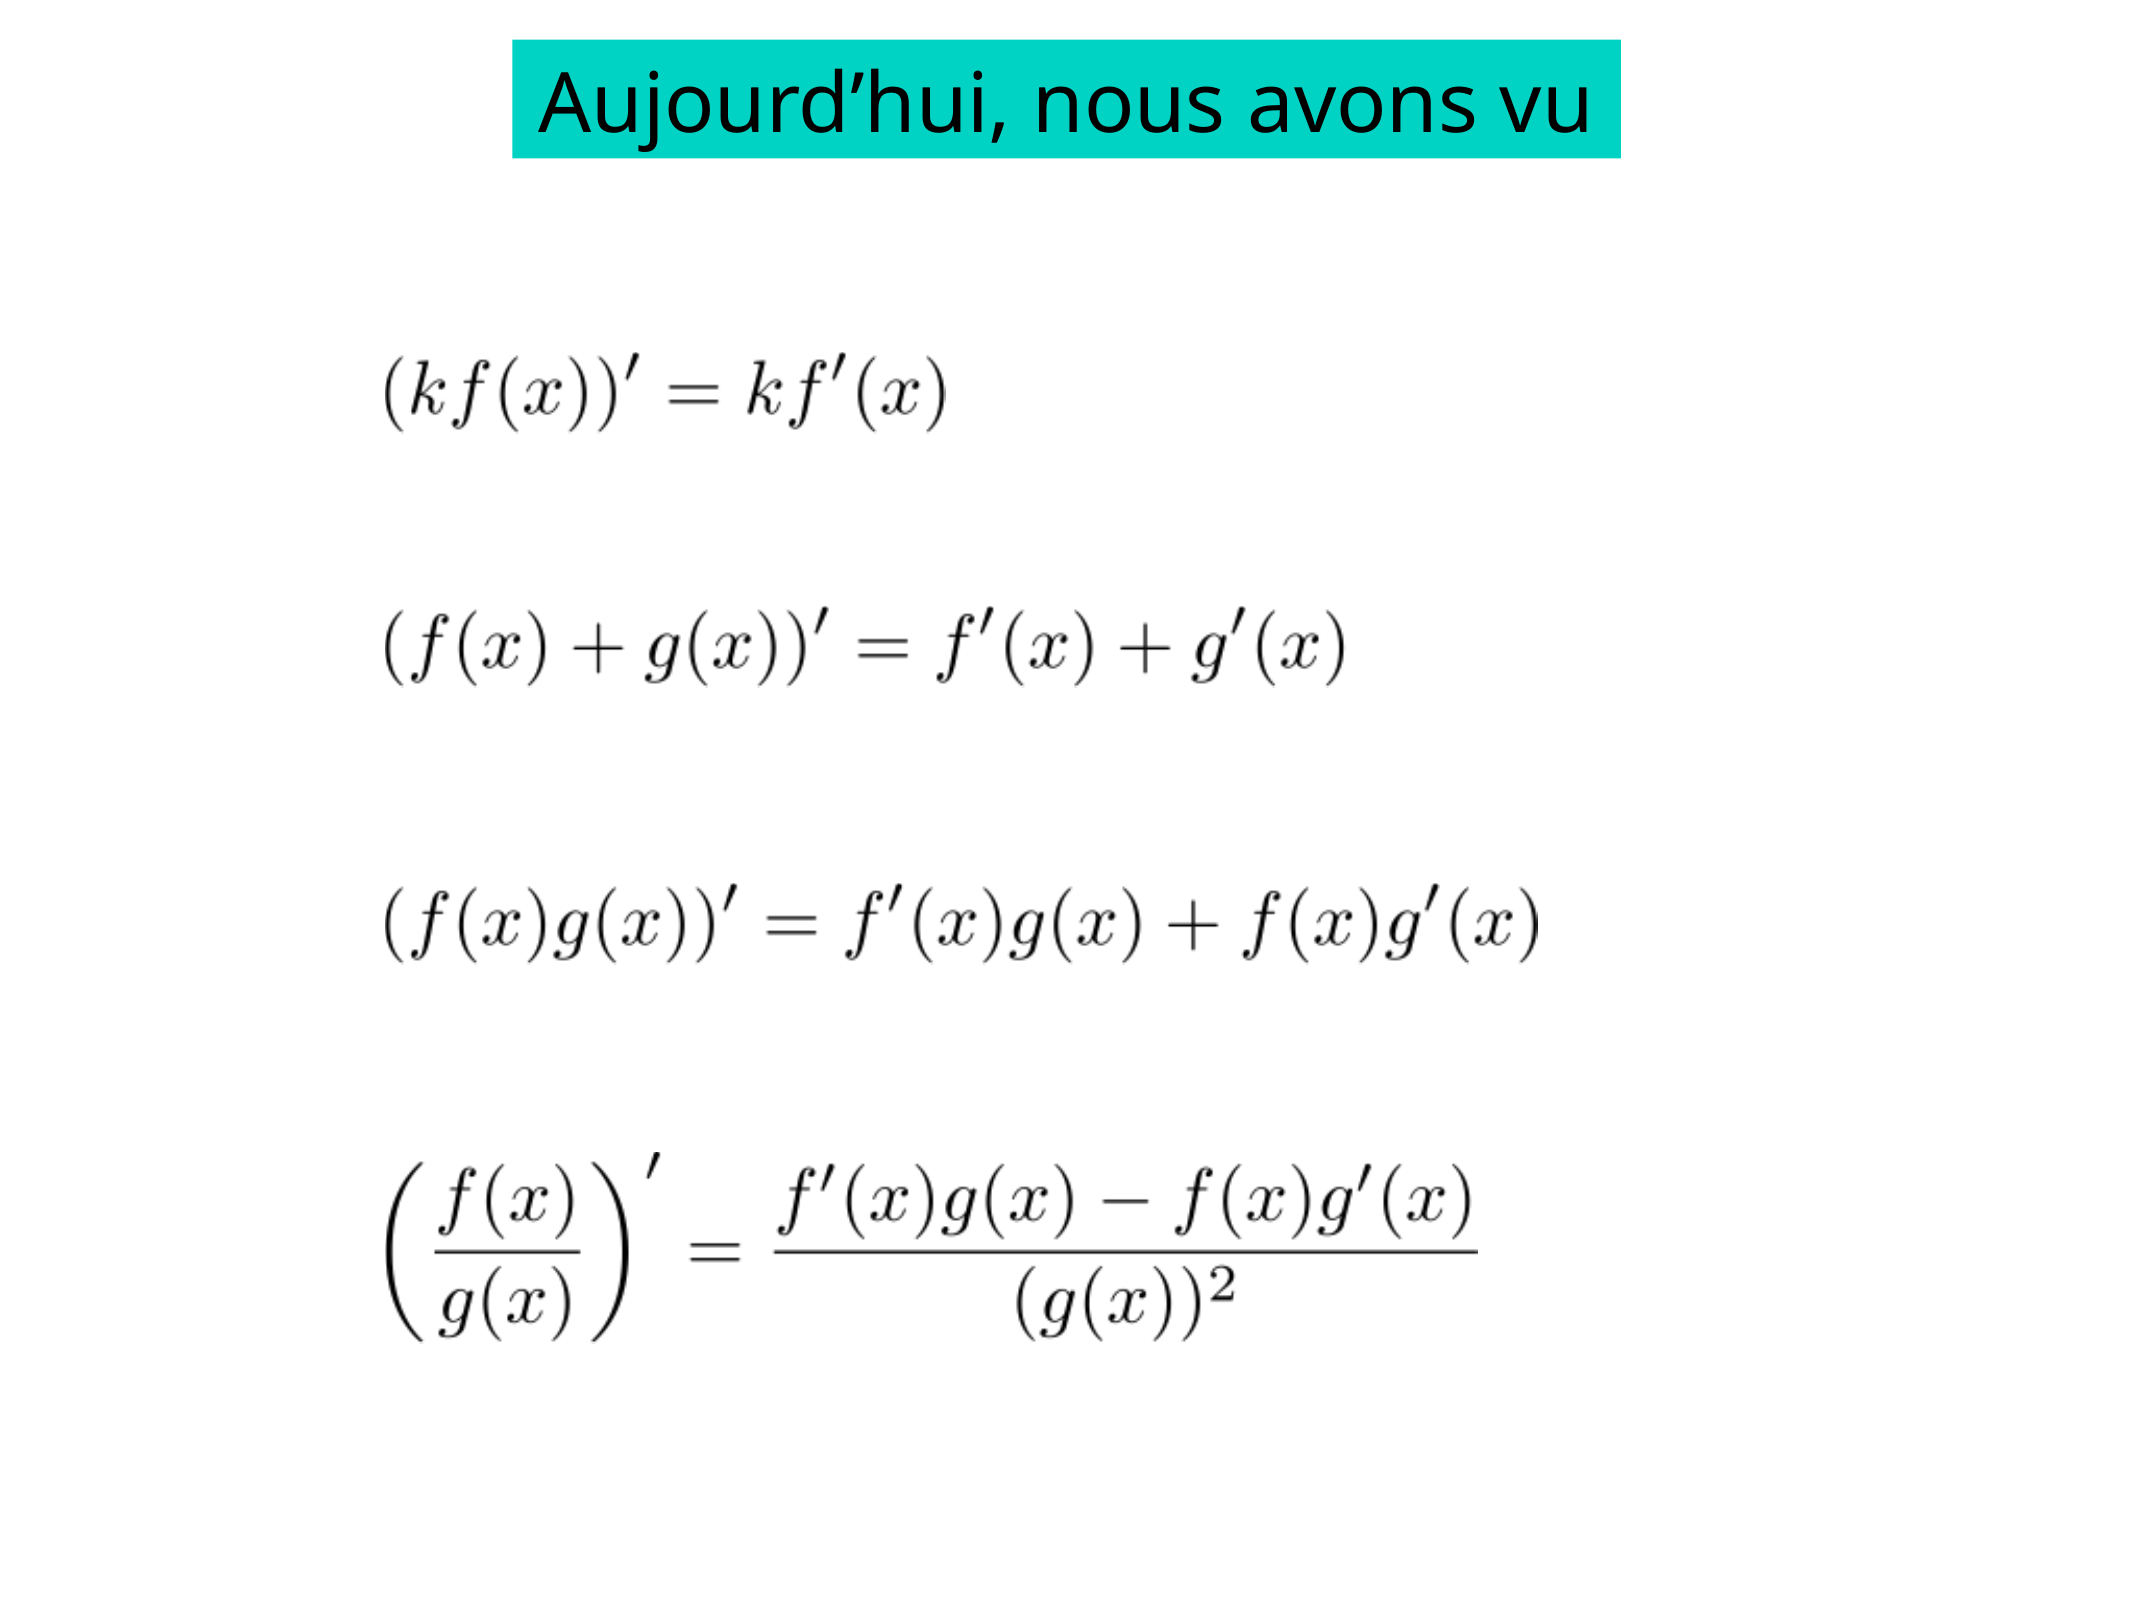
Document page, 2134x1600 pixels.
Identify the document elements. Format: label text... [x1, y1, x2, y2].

picture [385, 1151, 1478, 1344]
picture [385, 351, 946, 434]
picture [385, 605, 1347, 688]
picture [385, 883, 1538, 965]
list Aujourd’hui, nous avons vu [510, 37, 1623, 160]
